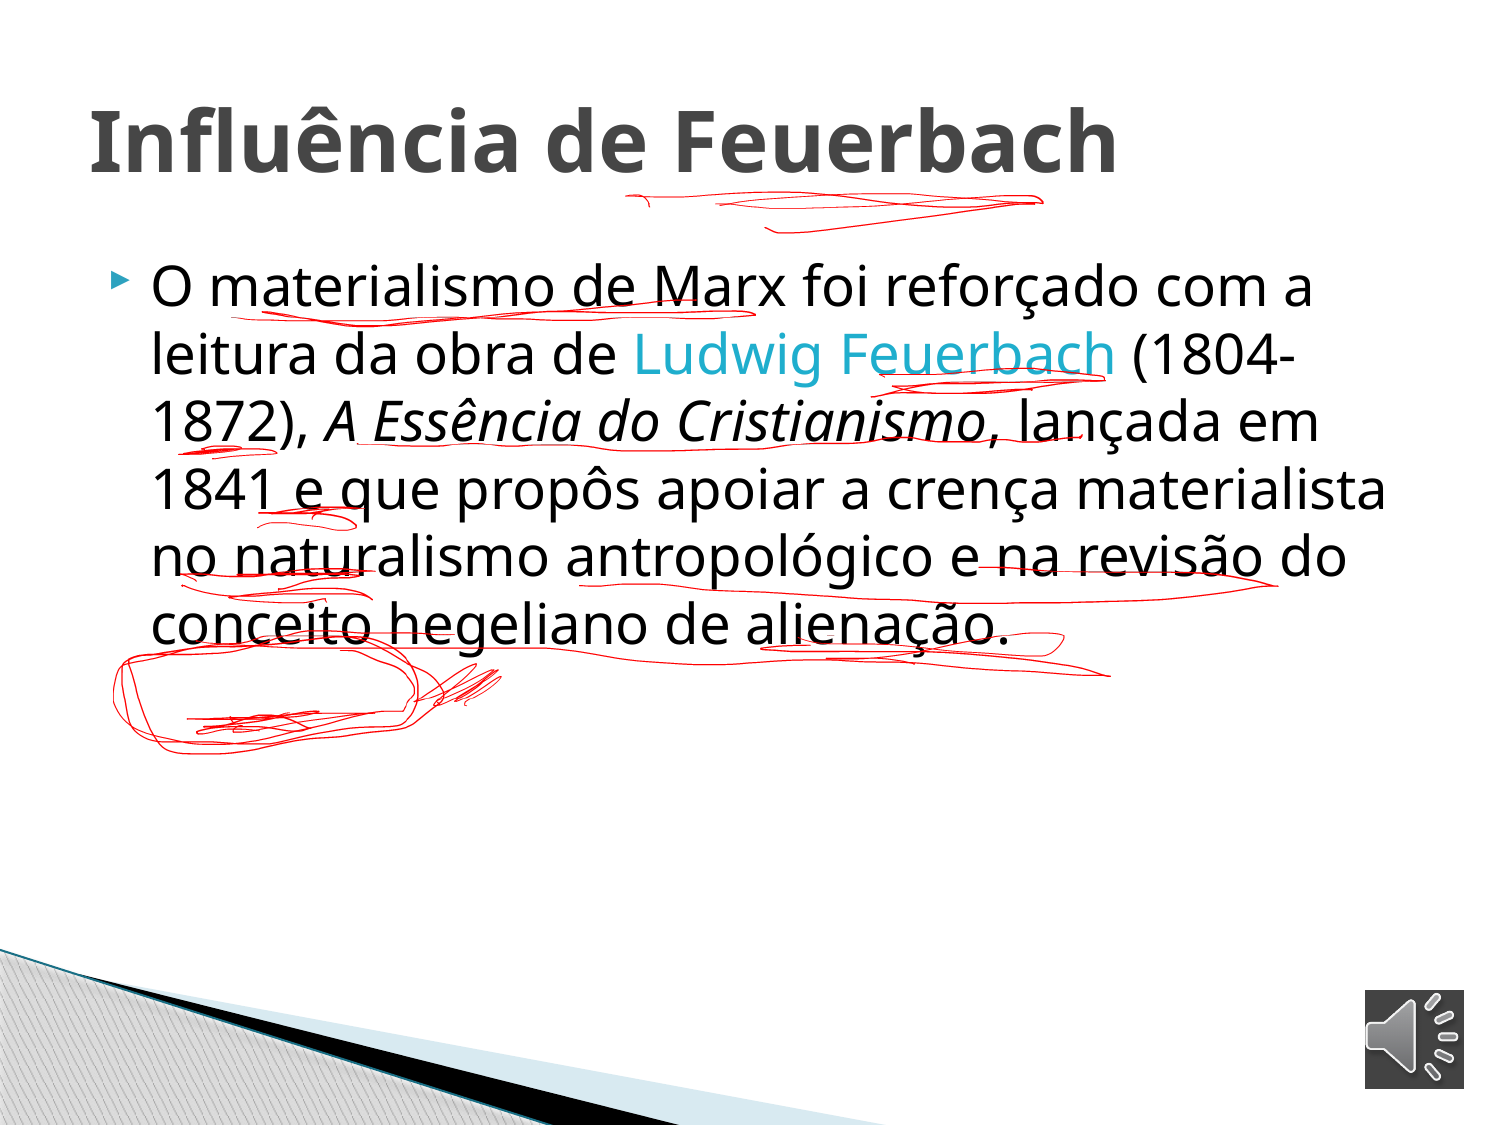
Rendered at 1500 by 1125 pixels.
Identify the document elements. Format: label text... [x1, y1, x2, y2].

list O materialismo de Marx foi reforçado com a leitura da obra de Ludwig Feuerbach (1804-1872), A Essência do Cristianismo, lançada em 1841 e que propôs apoiar a crença materialista no naturalismo antropológico e na revisão do conceito hegeliano de alienação. [74, 242, 1426, 986]
title Influência de Feuerbach [75, 45, 1425, 233]
picture [1364, 989, 1465, 1090]
picture [113, 191, 1287, 762]
